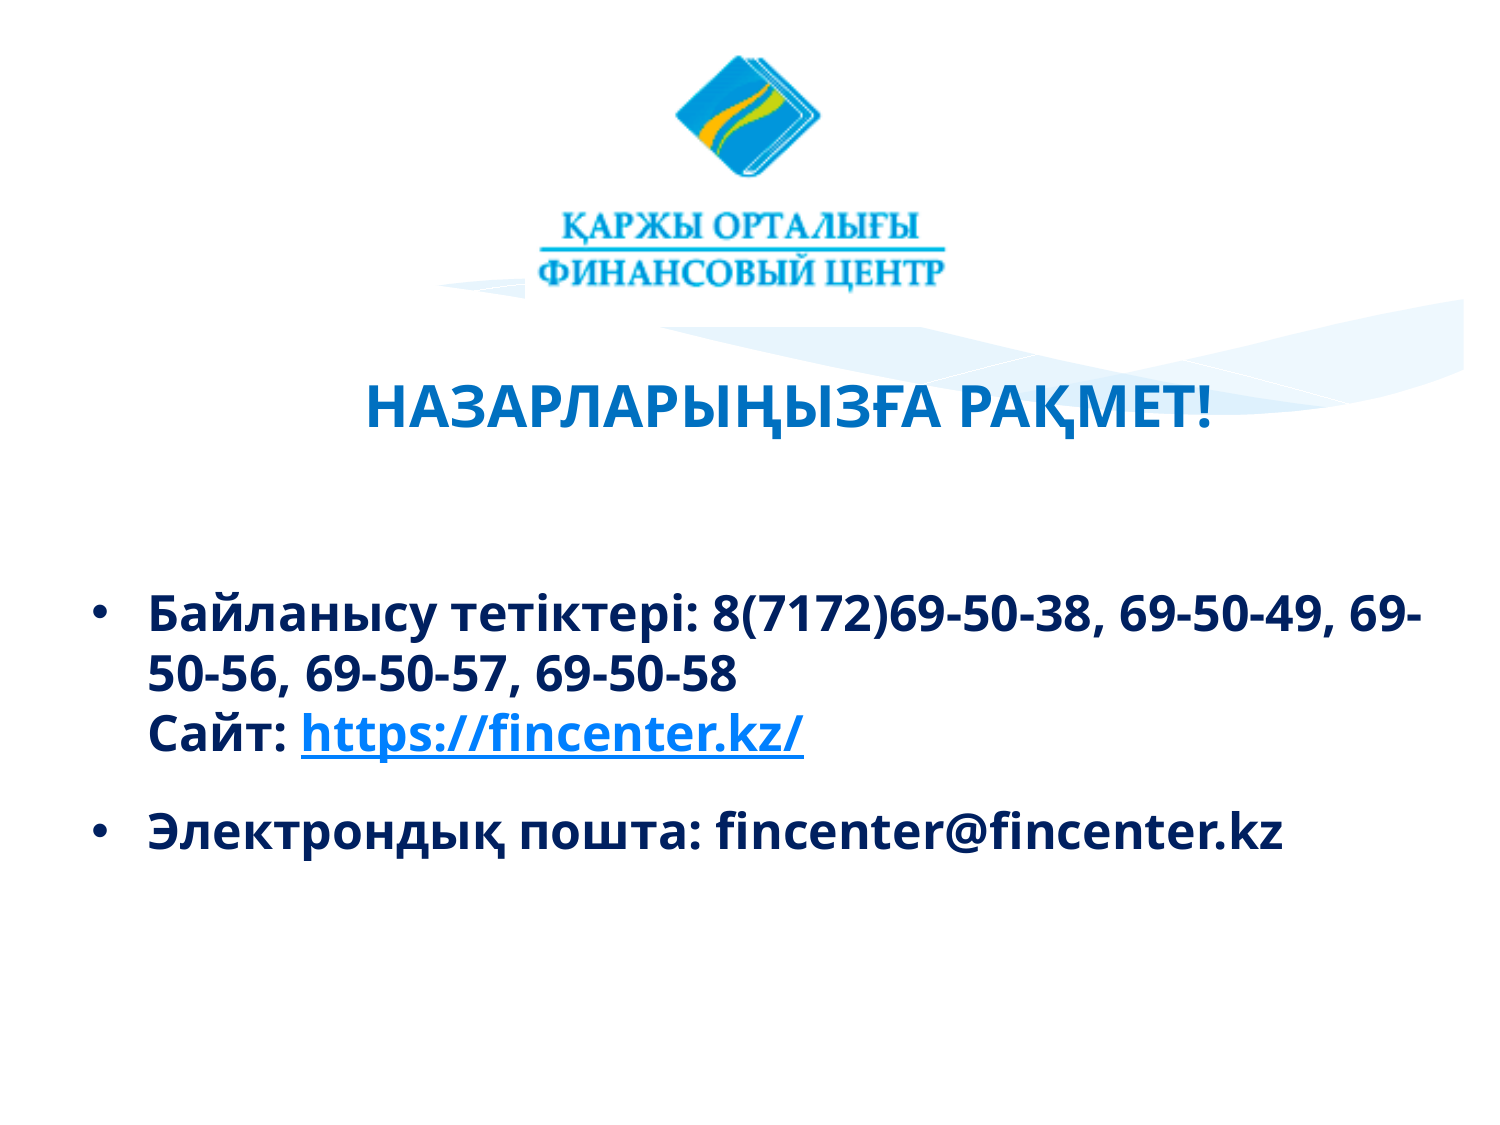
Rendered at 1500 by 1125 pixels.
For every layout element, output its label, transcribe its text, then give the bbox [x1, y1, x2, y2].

text_box НАЗАРЛАРЫҢЫЗҒА РАҚМЕТ! [349, 361, 1229, 447]
picture [525, 30, 964, 327]
text_box Байланысу тетіктері: 8(7172)69-50-38, 69-50-49, 69-50-56, 69-50-57, 69-50-58 Сайт: https://fincenter.kz/ Электрондық пошта: fincenter@fincenter.kz [76, 574, 1454, 868]
